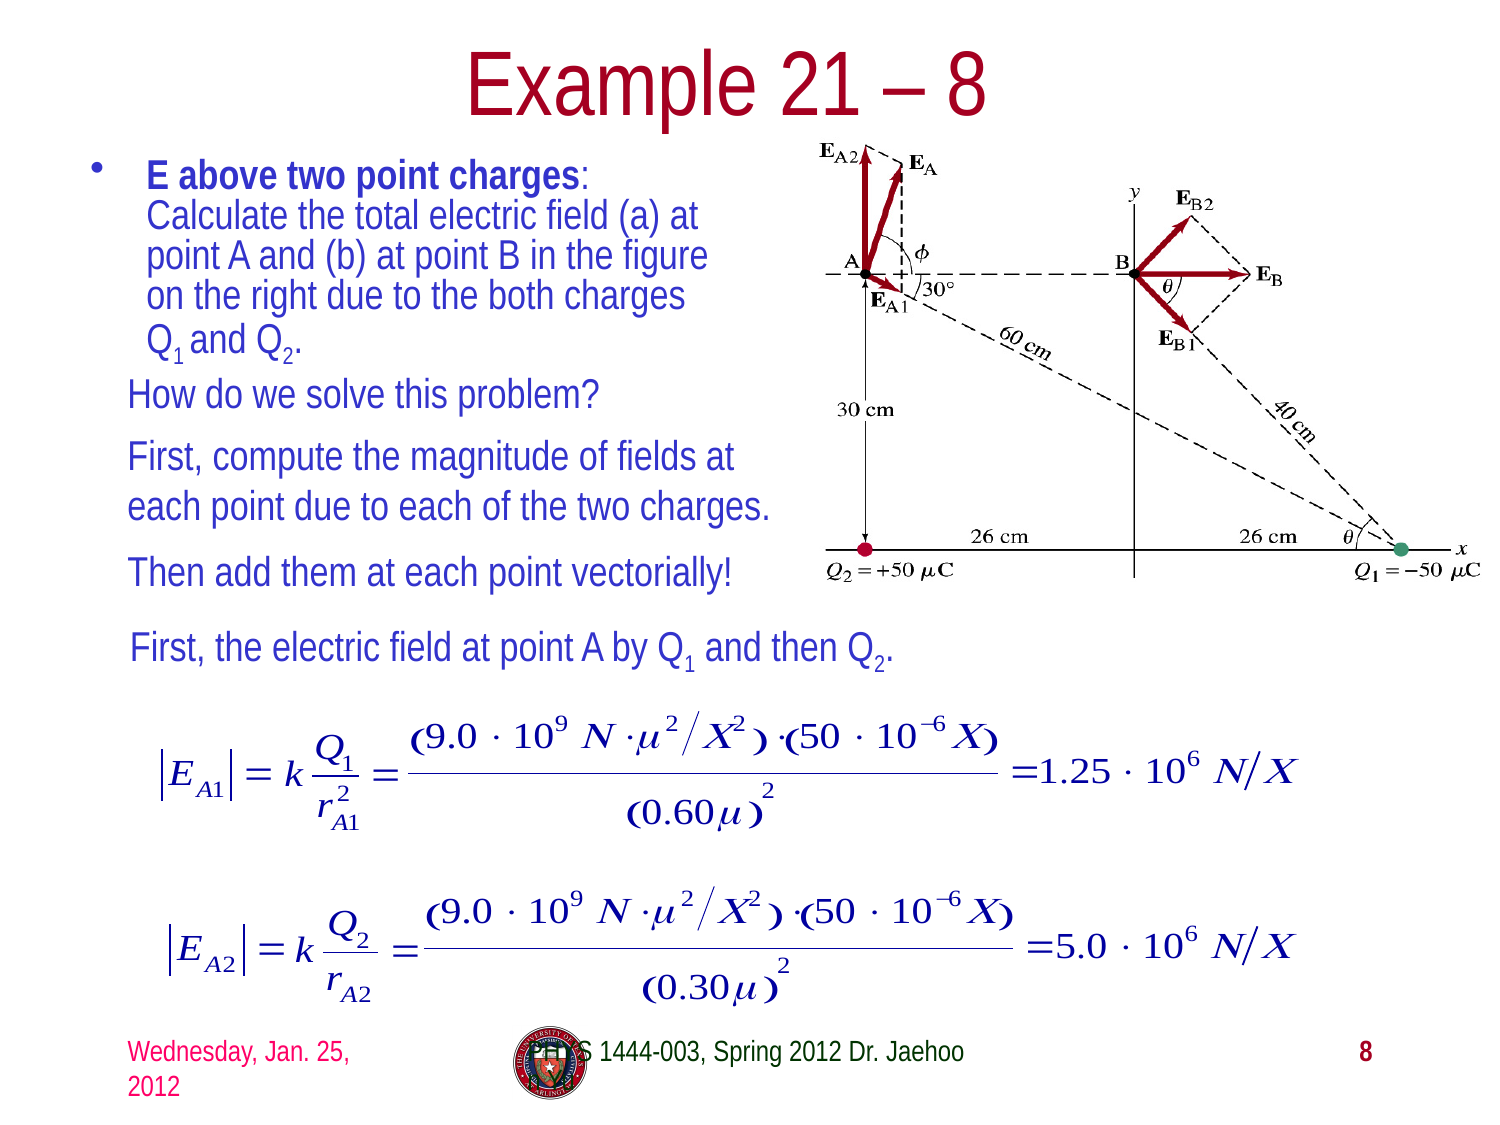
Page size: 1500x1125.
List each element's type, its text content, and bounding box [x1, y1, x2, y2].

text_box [276, 719, 395, 840]
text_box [415, 874, 1301, 1026]
text_box Then add them at each point vectorially! [112, 537, 813, 603]
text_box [152, 741, 271, 809]
footer PHYS 1444-003, Spring 2012 Dr. Jaehoon Yu [512, 1035, 988, 1101]
list E above two point charges: Calculate the total electric field (a) at point A and (b) at point B in the figure on the right due to the both charges Q1 and Q2. [74, 149, 738, 376]
title Example 21 – 8 [49, 22, 1426, 136]
text_box How do we solve this problem? [112, 359, 688, 421]
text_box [400, 699, 1301, 851]
picture [812, 137, 1488, 588]
slide_number 8 [1074, 1024, 1388, 1101]
text_box First, compute the magnitude of fields at each point due to each of the two charges. [112, 421, 807, 537]
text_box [161, 916, 282, 984]
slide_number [112, 1024, 426, 1101]
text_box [287, 895, 410, 1013]
text_box First, the electric field at point A by Q1 and then Q2. [115, 612, 929, 685]
